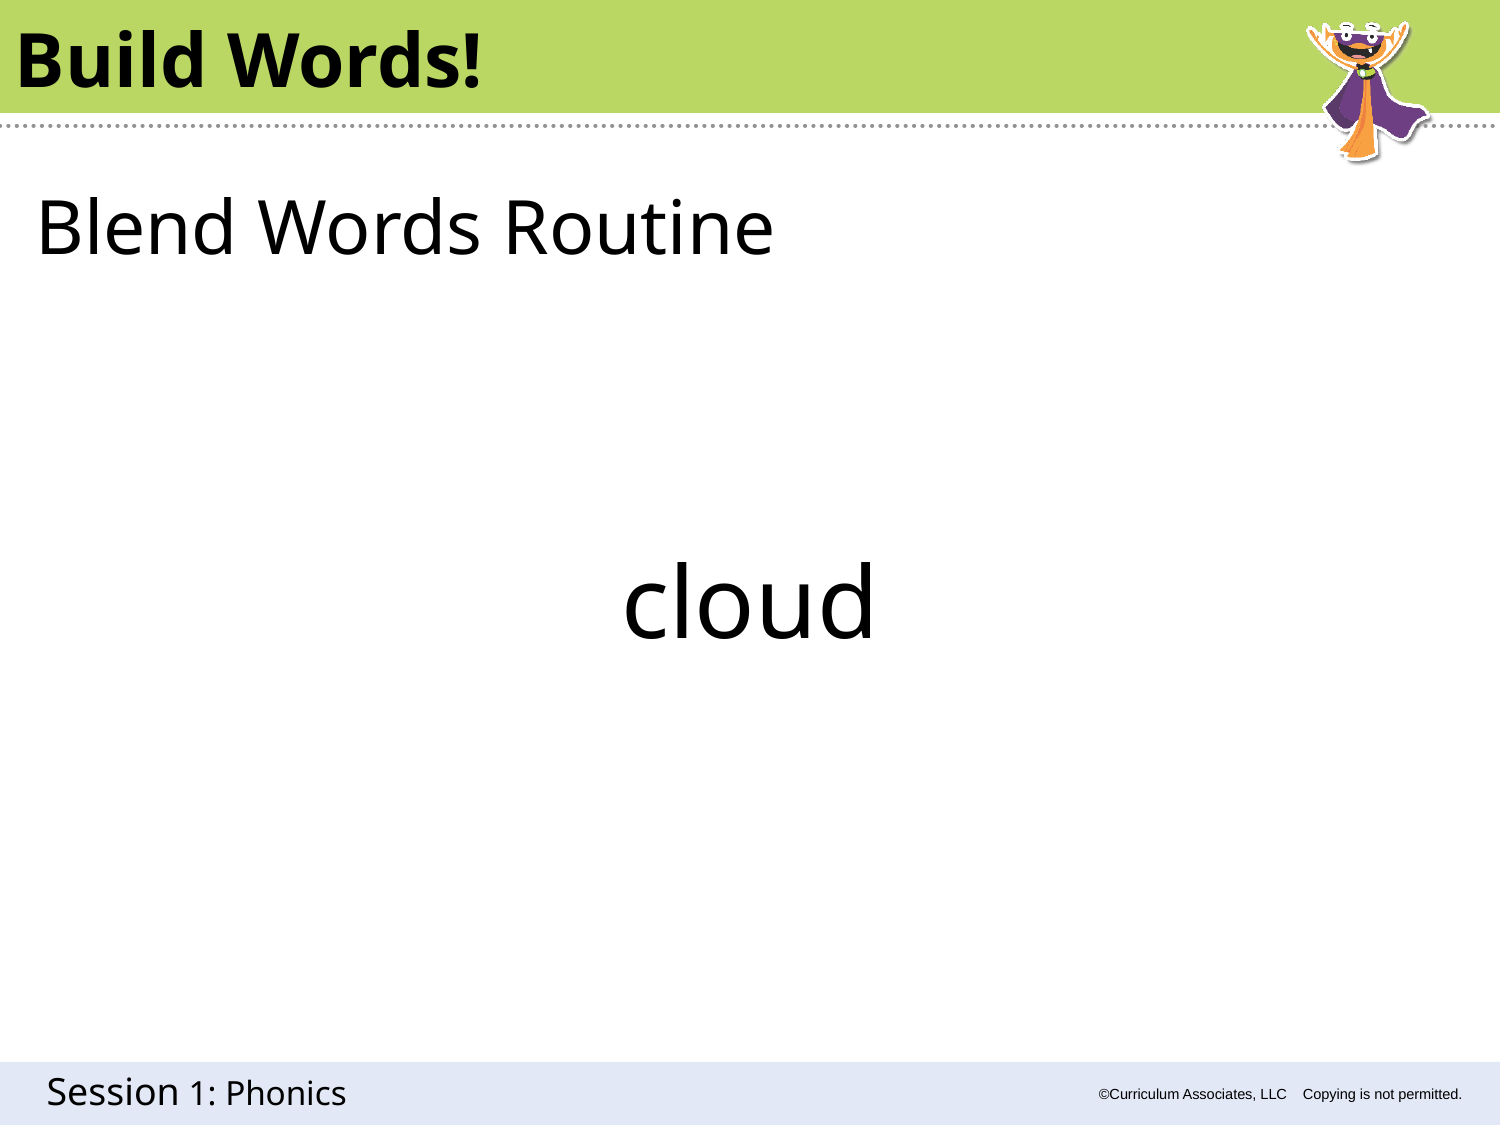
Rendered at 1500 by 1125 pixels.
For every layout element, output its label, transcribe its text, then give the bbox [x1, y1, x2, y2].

list 1: Phonics [173, 1069, 1054, 1124]
list Blend Words Routine [20, 166, 1445, 294]
picture [1287, 12, 1442, 166]
list cloud [525, 531, 975, 682]
list Build Words! [0, 0, 1425, 128]
